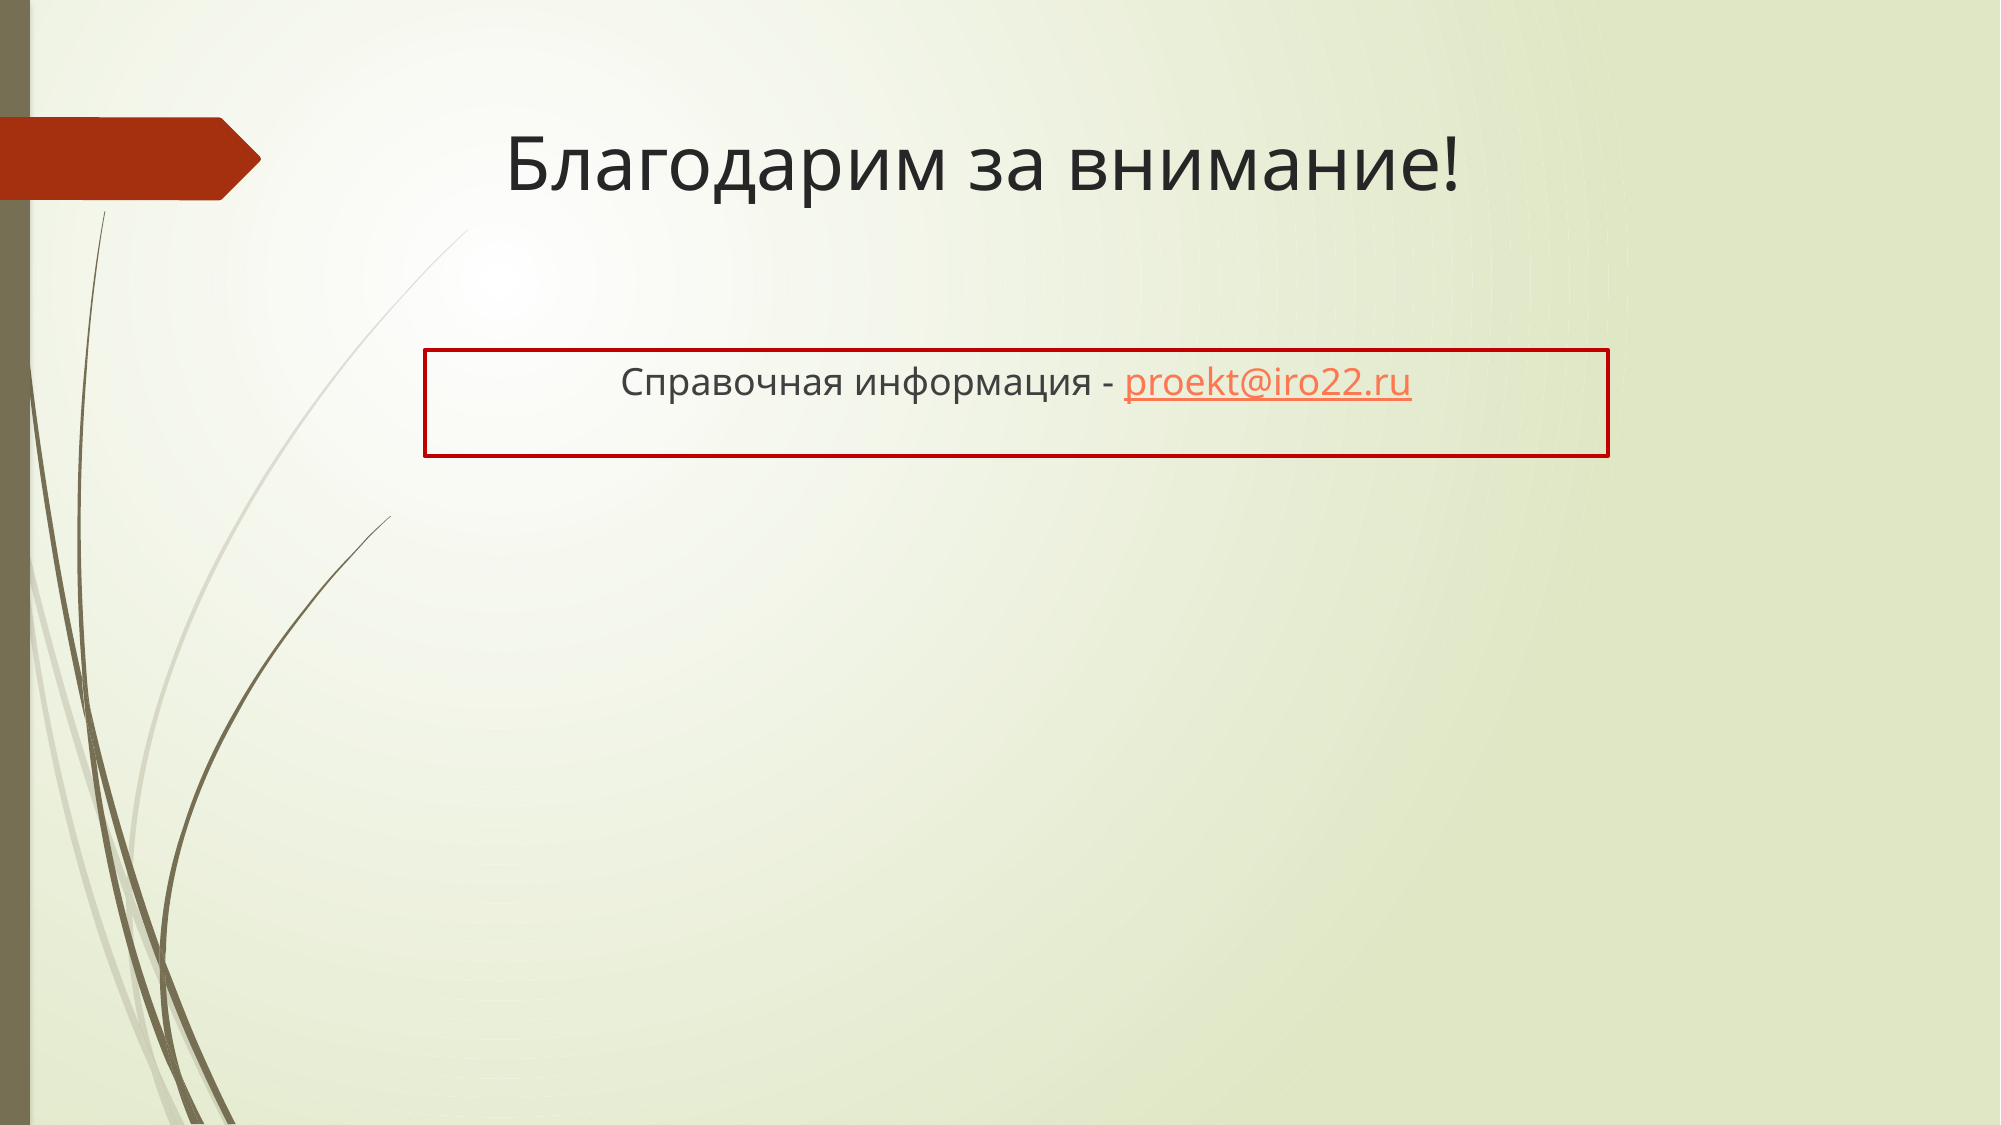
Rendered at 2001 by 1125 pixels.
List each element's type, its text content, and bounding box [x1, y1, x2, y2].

title Благодарим за внимание! [489, 108, 1575, 319]
list Справочная информация - proekt@iro22.ru [424, 350, 1608, 456]
